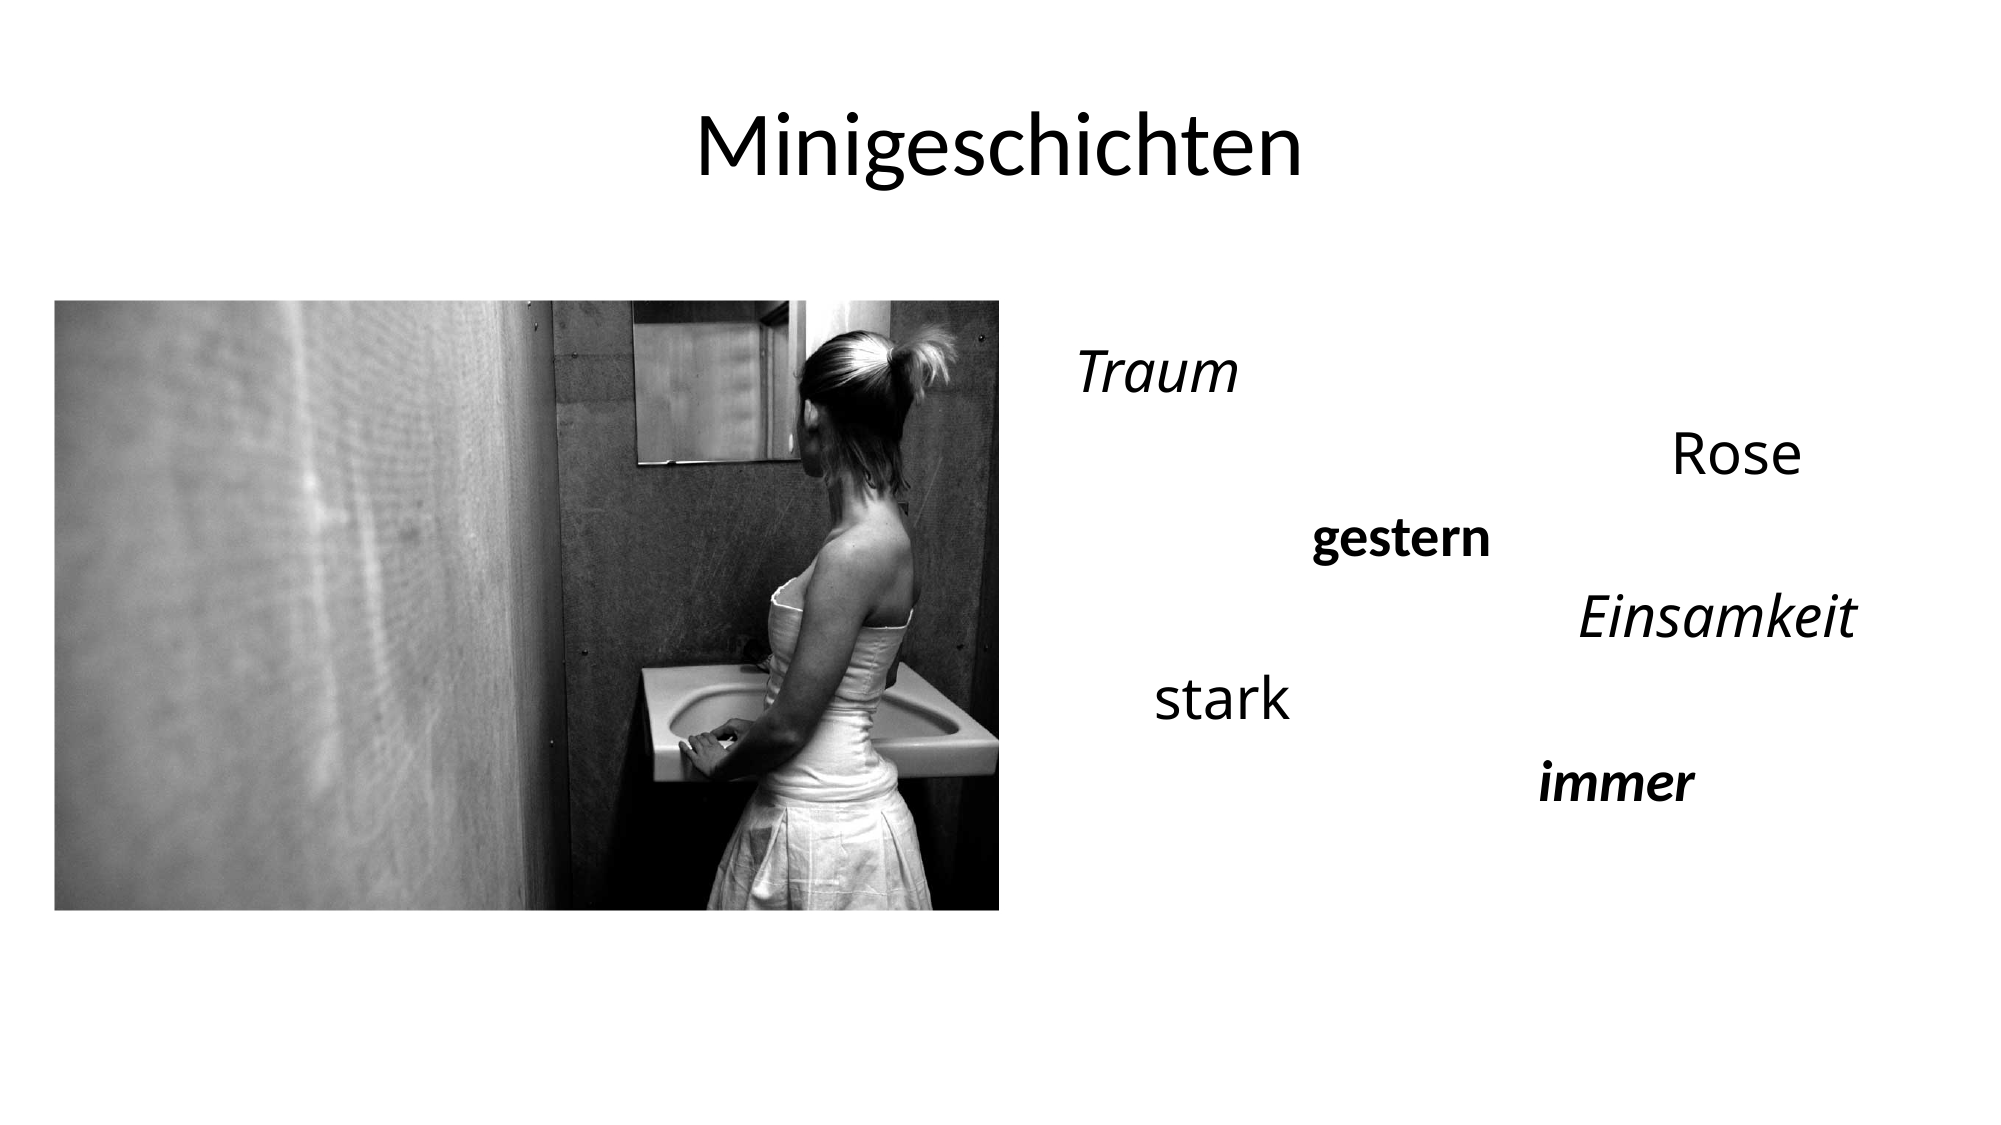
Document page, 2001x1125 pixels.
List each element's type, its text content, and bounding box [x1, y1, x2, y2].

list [45, 291, 1007, 919]
list Traum Rose gestern Einsamkeit stark immer [1059, 295, 1941, 917]
title Minigeschichten [99, 45, 1900, 233]
